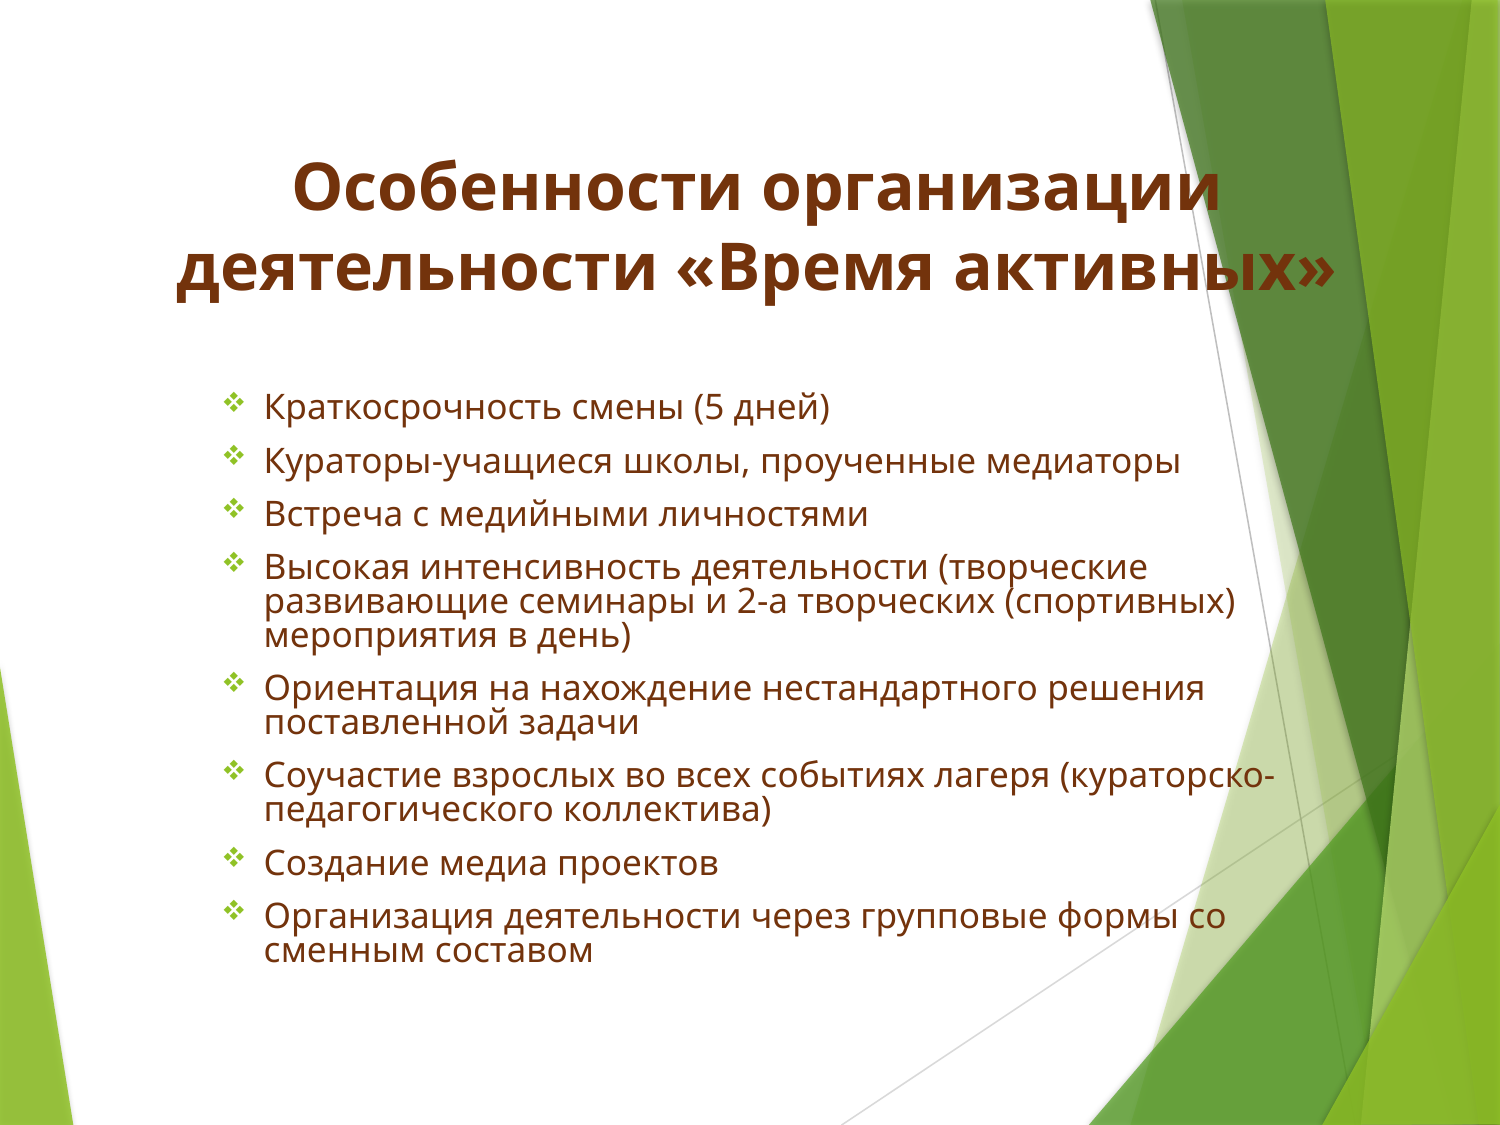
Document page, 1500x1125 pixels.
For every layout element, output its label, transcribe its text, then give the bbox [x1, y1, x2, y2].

list Краткосрочность смены (5 дней) Кураторы-учащиеся школы, проученные медиаторы Встреча с медийными личностями Высокая интенсивность деятельности (творческие развивающие семинары и 2-а творческих (спортивных) мероприятия в день) Ориентация на нахождение нестандартного решения поставленной задачи Соучастие взрослых во всех событиях лагеря (кураторско-педагогического коллектива) Создание медиа проектов Организация деятельности через групповые формы со сменным составом [206, 385, 1306, 977]
title Особенности организации деятельности «Время активных» [159, 137, 1356, 335]
